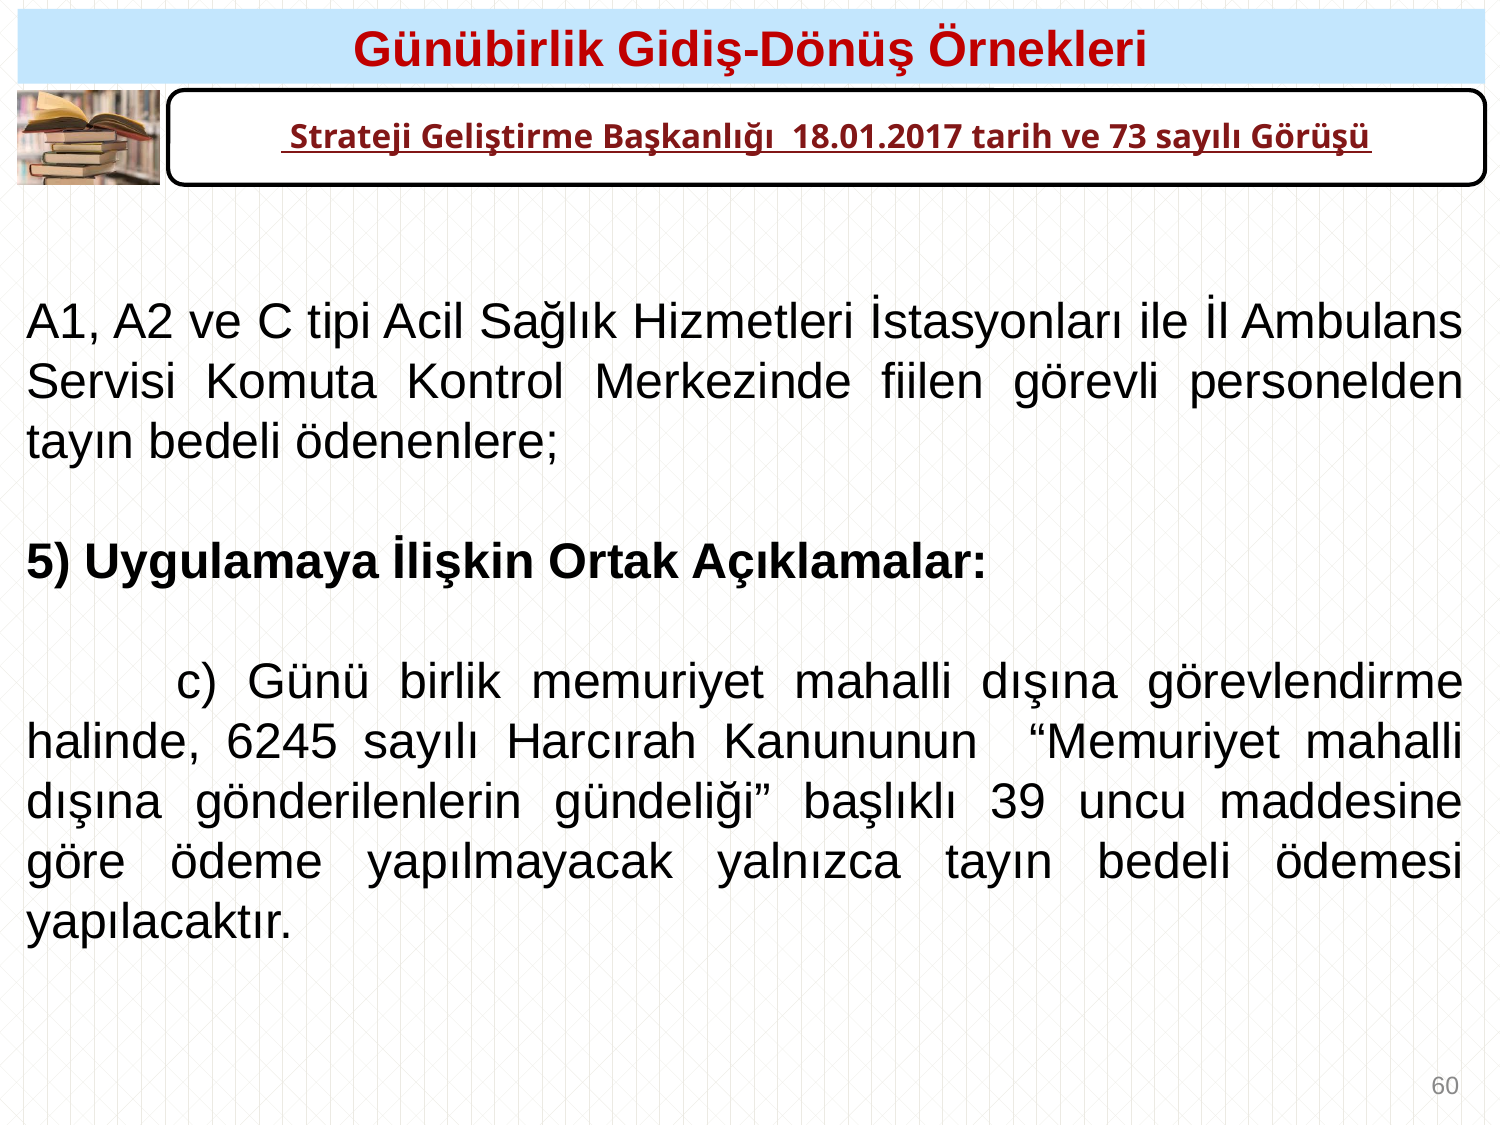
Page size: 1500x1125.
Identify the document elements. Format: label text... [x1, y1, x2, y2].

picture [17, 89, 160, 185]
slide_number 60 [1350, 1061, 1475, 1103]
text_box Günübirlik Gidiş-Dönüş Örnekleri [17, 8, 1486, 84]
text_box A1, A2 ve C tipi Acil Sağlık Hizmetleri İstasyonları ile İl Ambulans Servisi Komuta Kontrol Merkezinde fiilen görevli personelden tayın bedeli ödenenlere; 5) Uygulamaya İlişkin Ortak Açıklamalar: c) Günü birlik memuriyet mahalli dışına görevlendirme halinde, 6245 sayılı Harcırah Kanununun “Memuriyet mahalli dışına gönderilenlerin gündeliği” başlıklı 39 uncu maddesine göre ödeme yapılmayacak yalnızca tayın bedeli ödemesi yapılacaktır. [11, 281, 1480, 956]
text_box Strateji Geliştirme Başkanlığı 18.01.2017 tarih ve 73 sayılı Görüşü [167, 87, 1488, 187]
